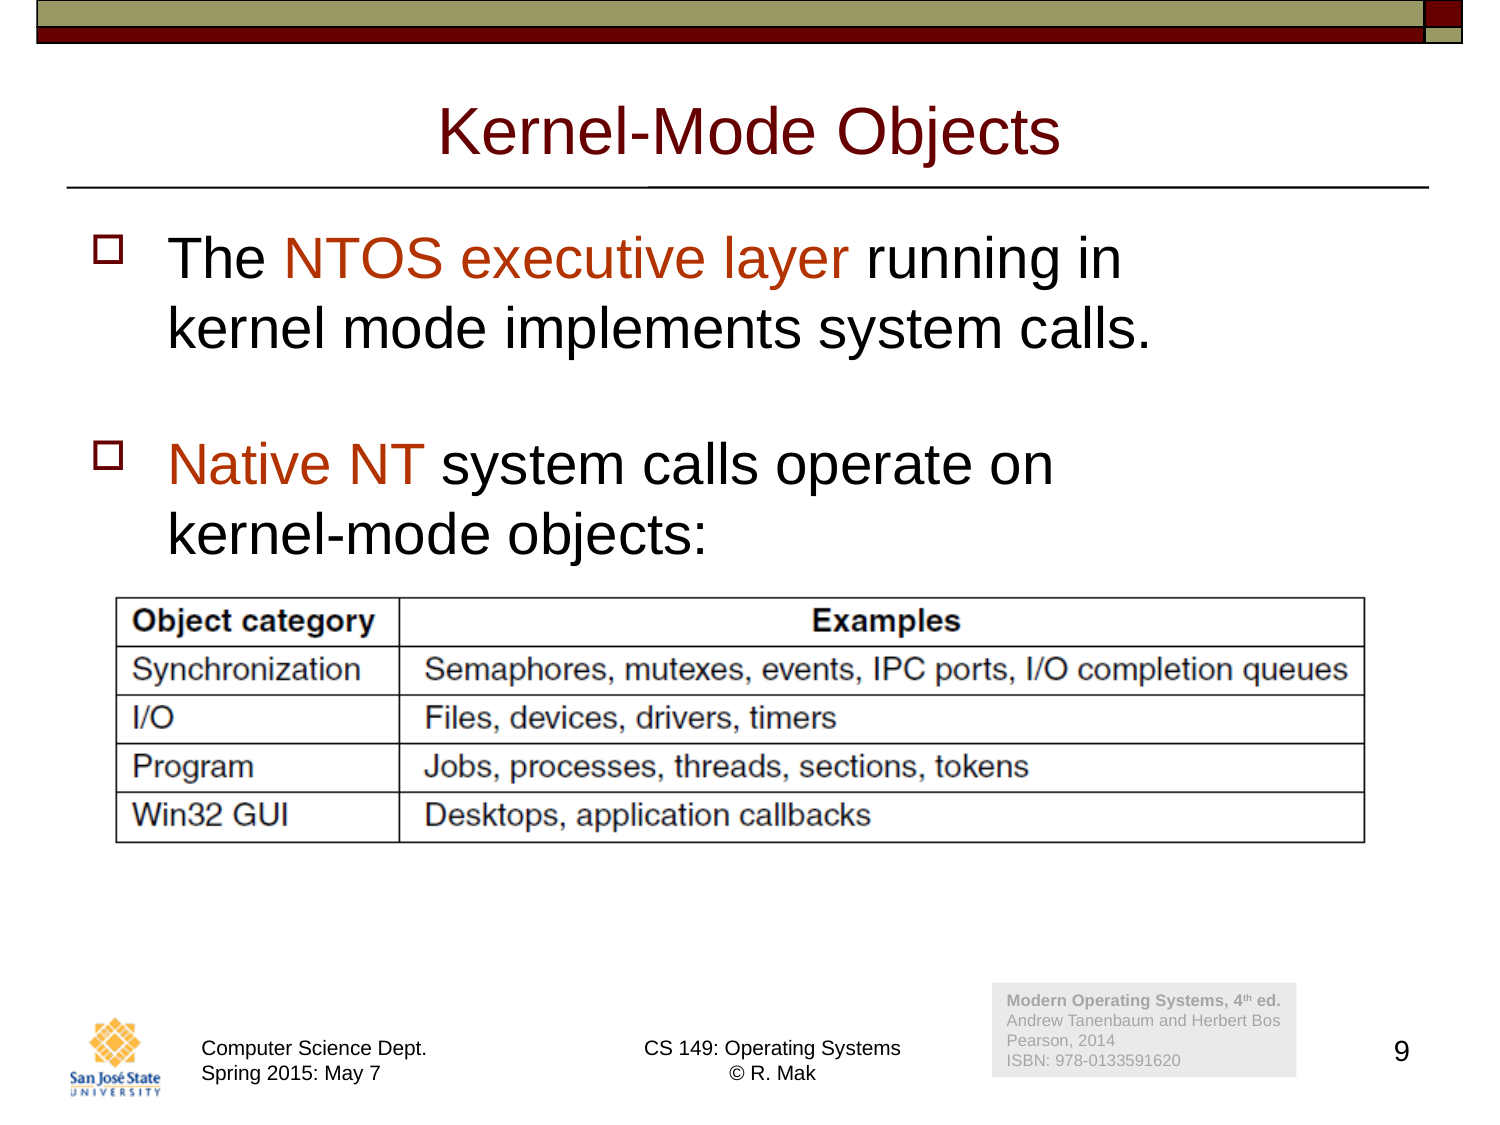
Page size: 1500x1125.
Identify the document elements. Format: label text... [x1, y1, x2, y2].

picture [60, 1012, 166, 1112]
list The NTOS executive layer running in kernel mode implements system calls. Native NT system calls operate on kernel-mode objects: [75, 212, 1425, 563]
slide_number 9 [1112, 1025, 1425, 1100]
title Kernel-Mode Objects [75, 67, 1425, 175]
picture [97, 577, 1403, 859]
text_box Modern Operating Systems, 4th ed. Andrew Tanenbaum and Herbert Bos Pearson, 2014 ISBN: 978-0133591620 [991, 982, 1297, 1078]
